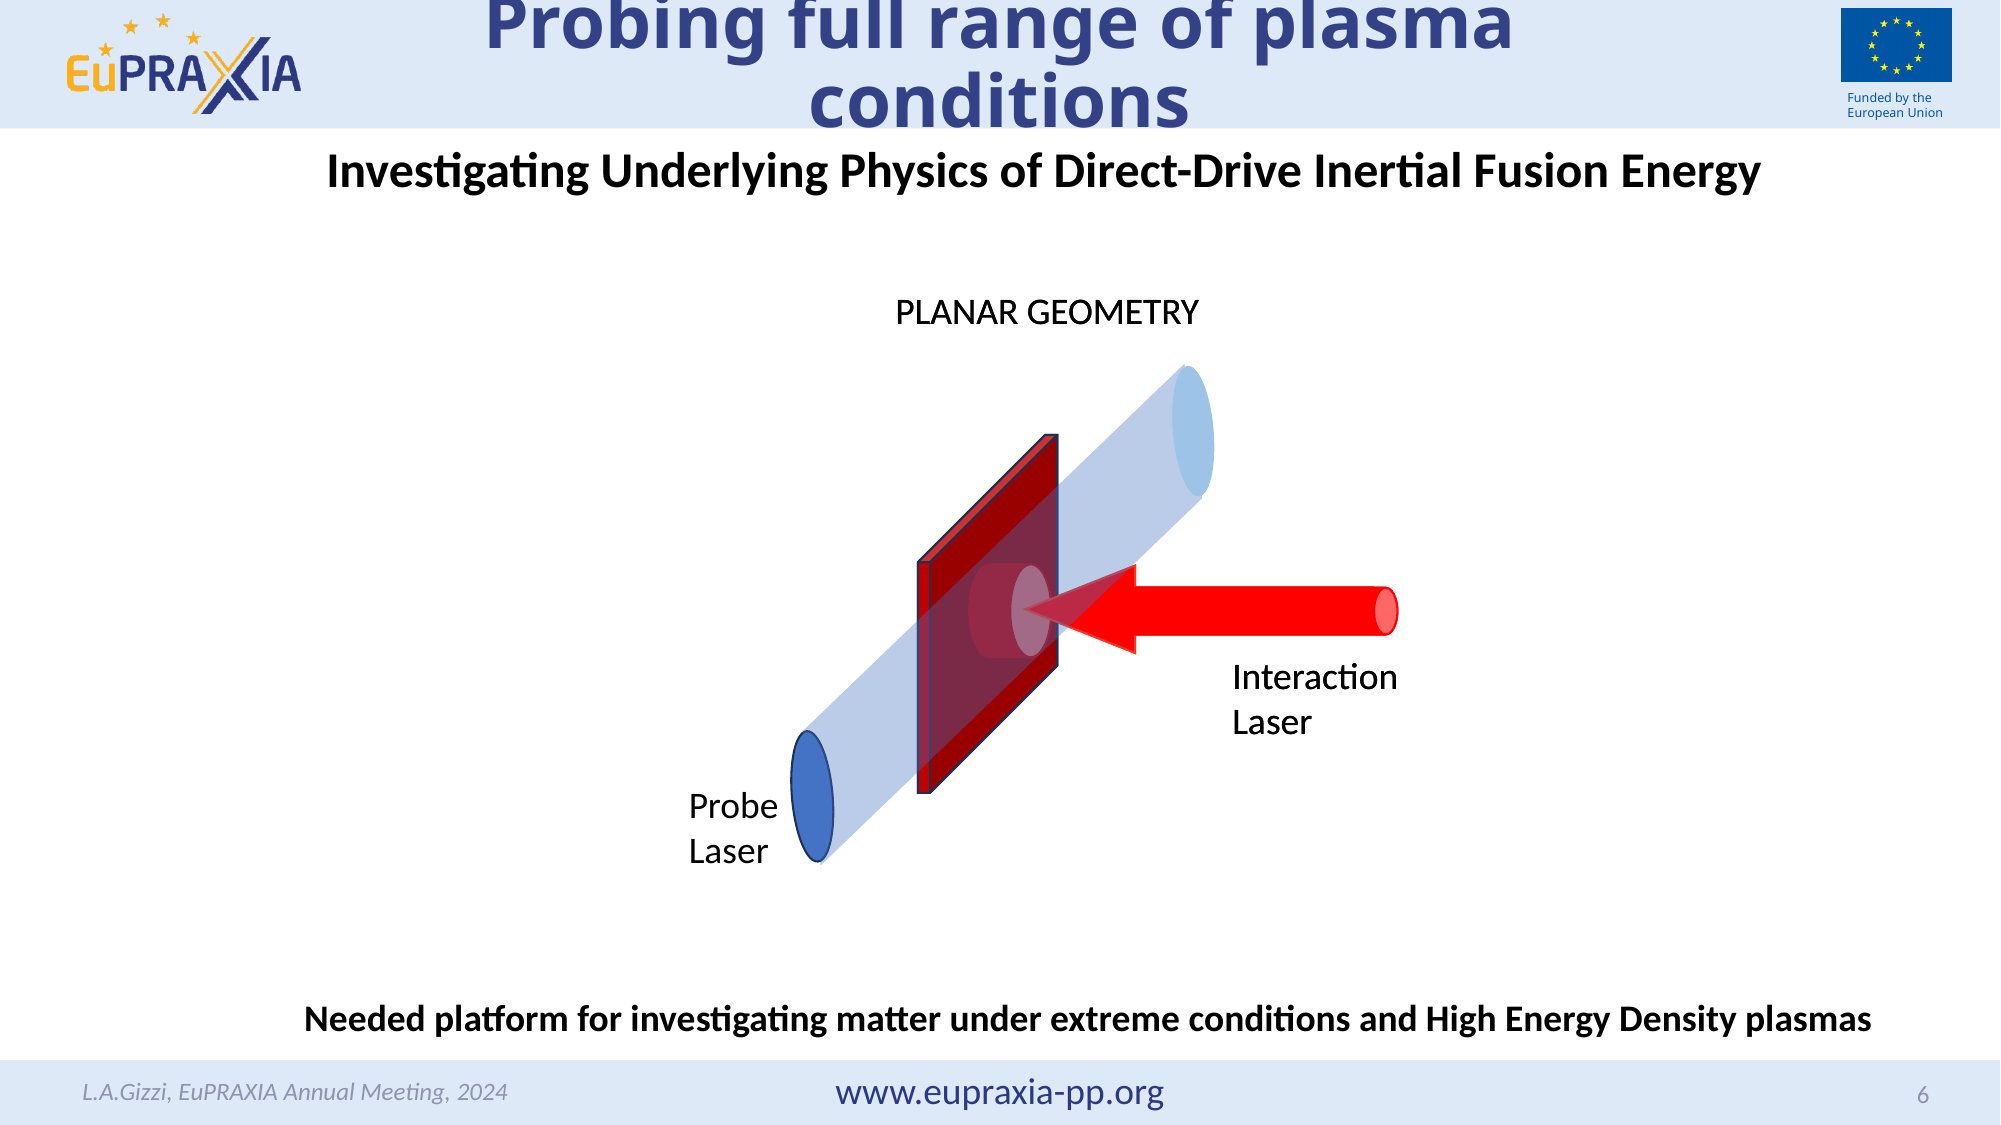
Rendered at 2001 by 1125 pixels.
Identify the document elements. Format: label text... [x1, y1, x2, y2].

footer L.A.Gizzi, EuPRAXIA Annual Meeting, 2024 [67, 1060, 743, 1120]
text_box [673, 280, 1424, 881]
text_box Needed platform for investigating matter under extreme conditions and High Energy Density plasmas [289, 986, 1889, 1047]
picture [1841, 8, 1952, 82]
title Probing full range of plasma conditions [346, 0, 1653, 130]
picture [67, 13, 301, 114]
text_box Investigating Underlying Physics of Direct-Drive Inertial Fusion Energy [311, 130, 1801, 206]
slide_number 6 [1494, 1063, 1945, 1123]
